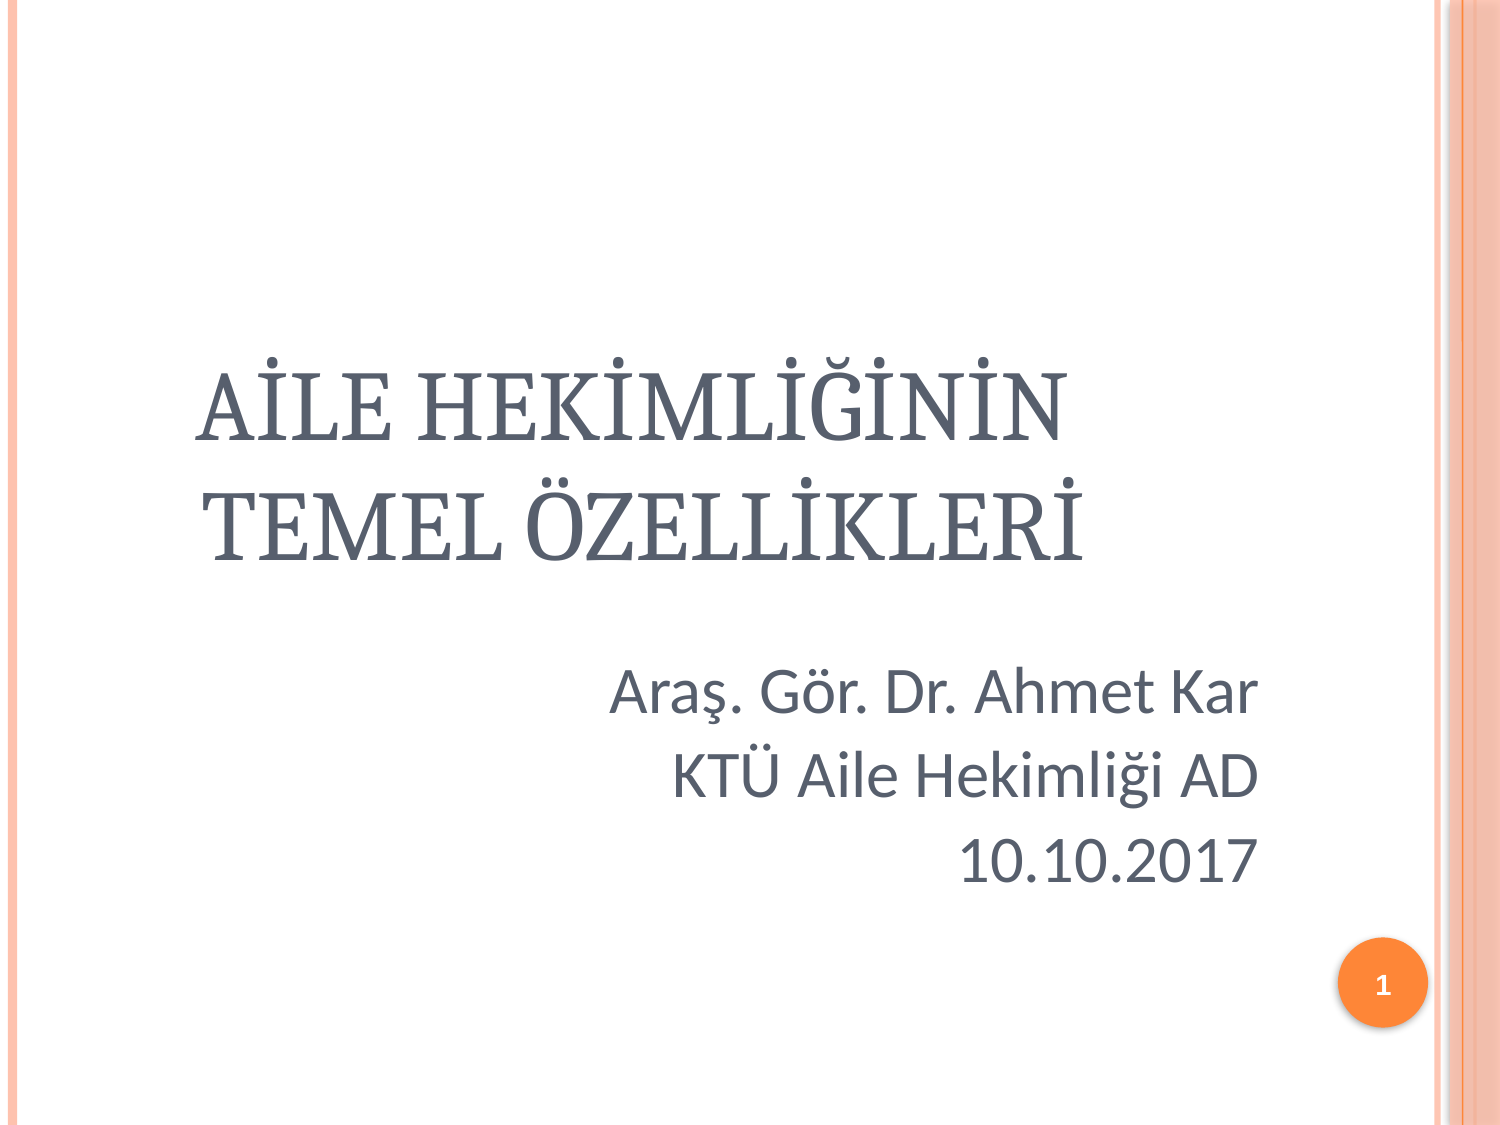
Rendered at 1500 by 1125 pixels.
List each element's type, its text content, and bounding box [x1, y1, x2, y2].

subtitle Araş. Gör. Dr. Ahmet Kar KTÜ Aile Hekimliği AD 10.10.2017 [0, 647, 1276, 929]
title AİLE HEKİMLİĞİNİN TEMEL ÖZELLİKLERİ [0, 87, 1288, 588]
slide_number 1 [1333, 940, 1434, 1026]
